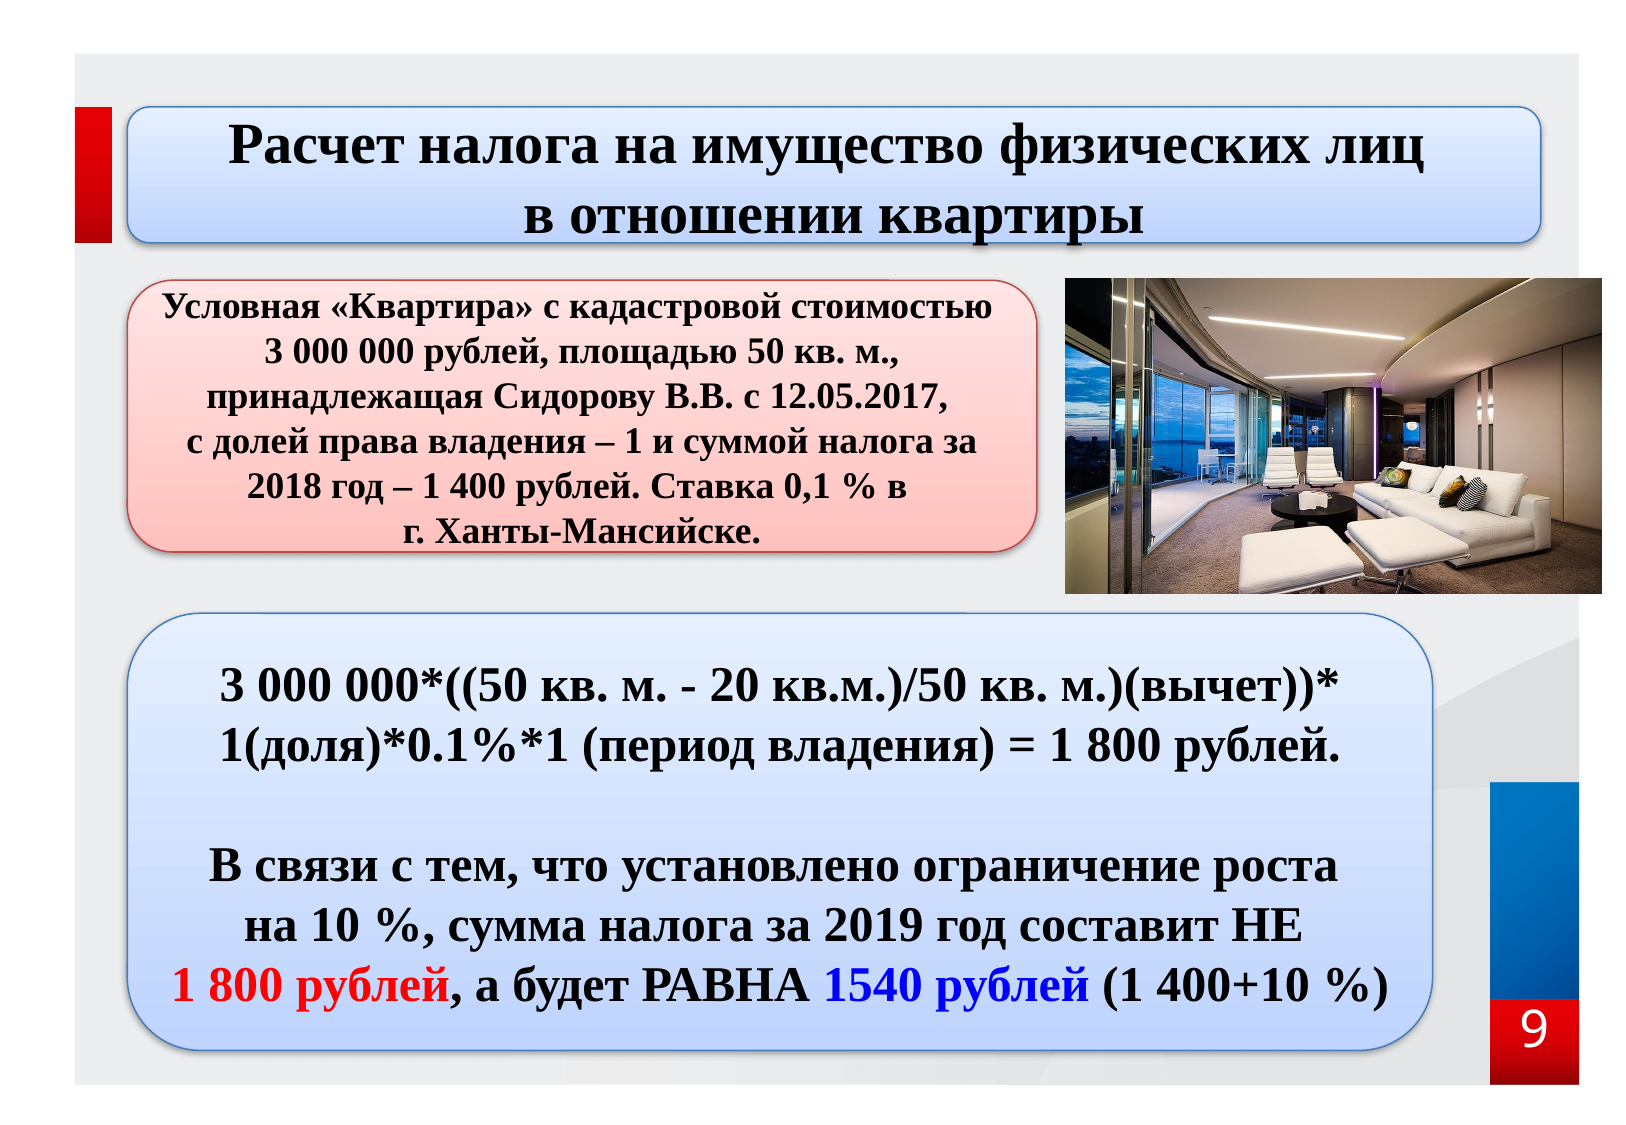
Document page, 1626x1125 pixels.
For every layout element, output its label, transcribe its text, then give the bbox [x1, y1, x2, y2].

text_box Условная «Квартира» с кадастровой стоимостью 3 000 000 рублей, площадью 50 кв. м., принадлежащая Сидорову В.В. с 12.05.2017, с долей права владения – 1 и суммой налога за 2018 год – 1 400 рублей. Ставка 0,1 % в г. Ханты-Мансийске. [126, 279, 1038, 553]
text_box 3 000 000*((50 кв. м. - 20 кв.м.)/50 кв. м.)(вычет))* 1(доля)*0.1%*1 (период владения) = 1 800 рублей. В связи с тем, что установлено ограничение роста на 10 %, сумма налога за 2019 год составит НЕ 1 800 рублей, а будет РАВНА 1540 рублей (1 400+10 %) [126, 612, 1434, 1052]
text_box [174, 101, 1403, 173]
picture [0, 0, 1625, 1125]
text_box Расчет налога на имущество физических лиц в отношении квартиры [126, 106, 1542, 244]
slide_number 9 [1479, 991, 1590, 1095]
